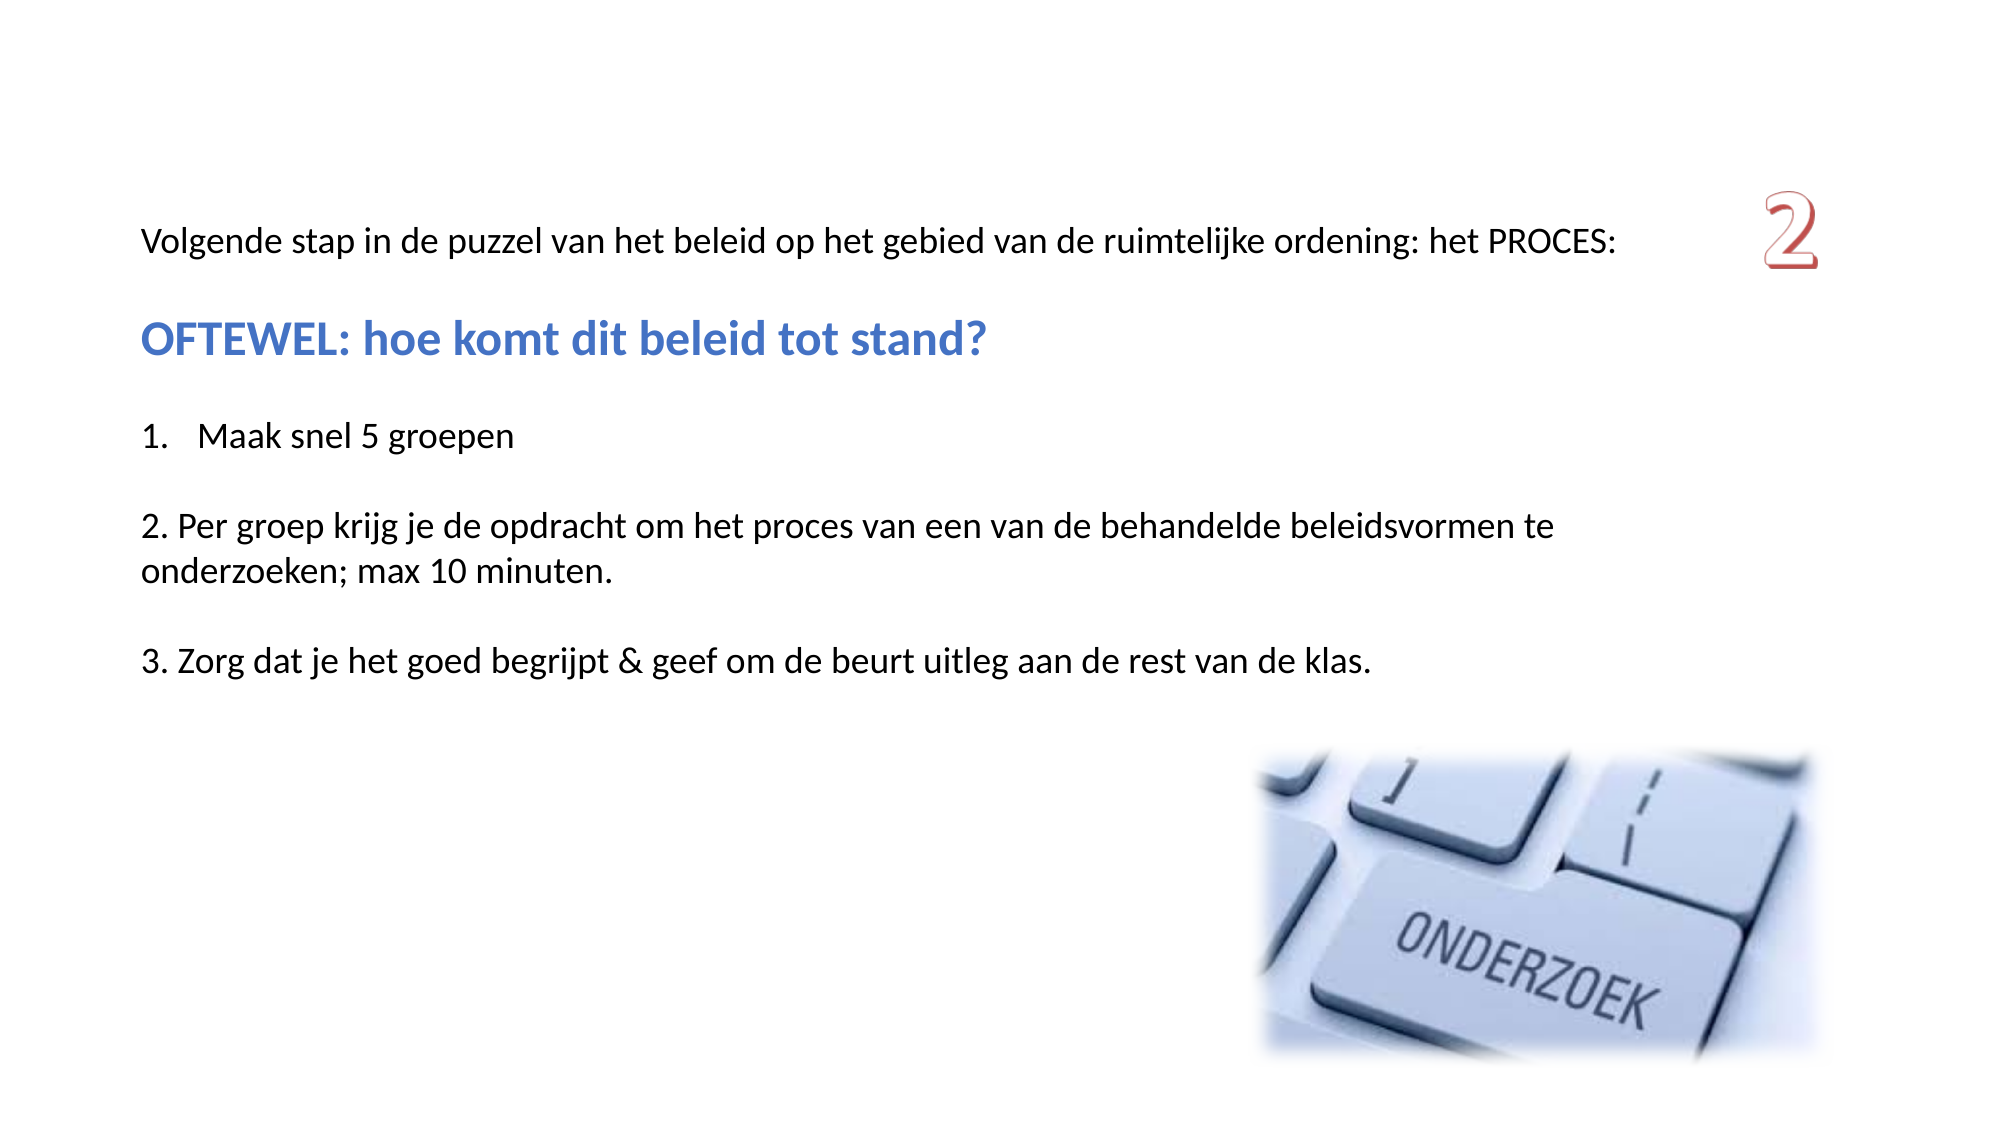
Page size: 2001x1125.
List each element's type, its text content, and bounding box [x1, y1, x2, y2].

picture [1248, 743, 1834, 1068]
picture [1745, 151, 1834, 304]
text_box Volgende stap in de puzzel van het beleid op het gebied van de ruimtelijke ordening: het PROCES: OFTEWEL: hoe komt dit beleid tot stand? Maak snel 5 groepen 2. Per groep krijg je de opdracht om het proces van een van de behandelde beleidsvormen te onderzoeken; max 10 minuten. 3. Zorg dat je het goed begrijpt & geef om de beurt uitleg aan de rest van de klas. [126, 208, 1696, 778]
